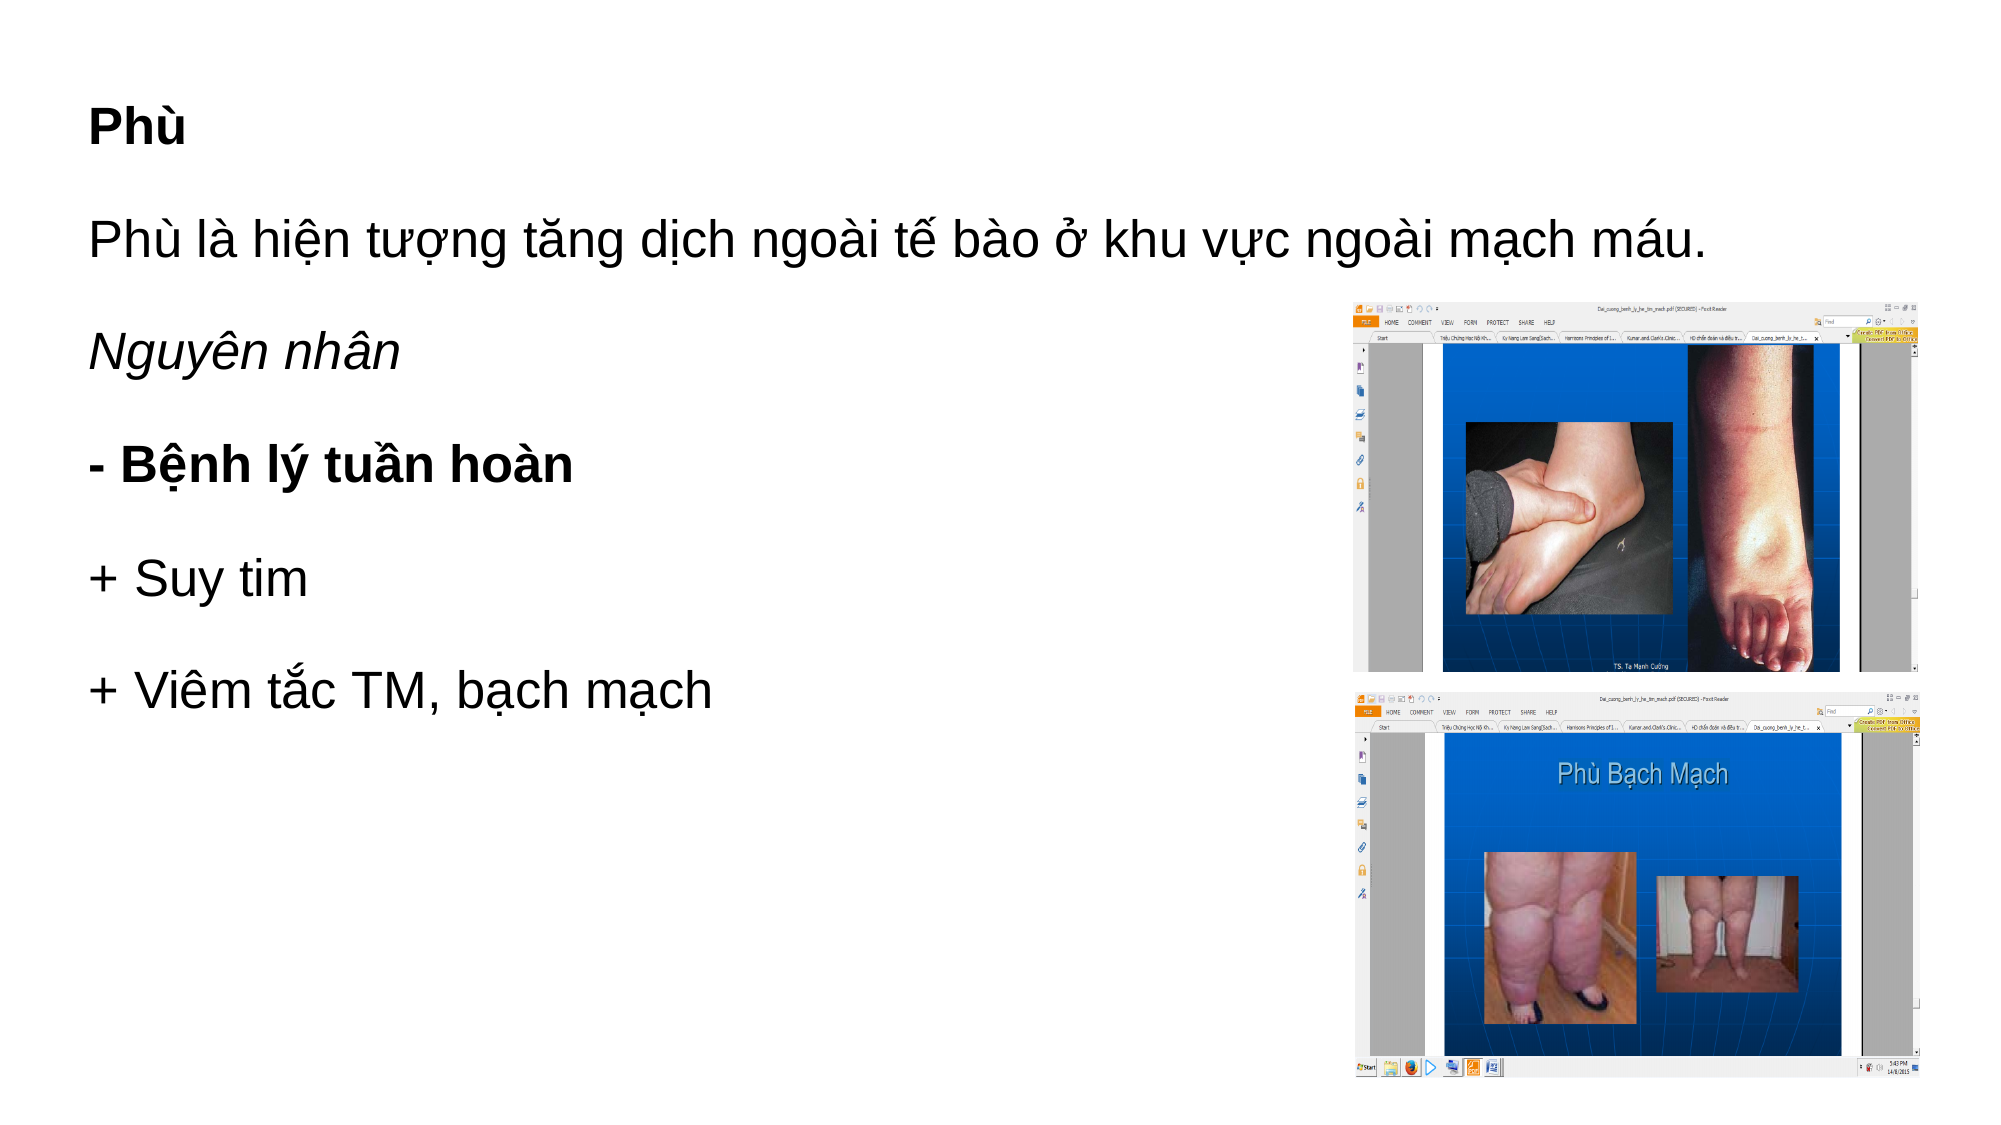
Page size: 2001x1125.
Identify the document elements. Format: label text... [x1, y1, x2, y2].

list Phù Phù là hiện tượng tăng dịch ngoài tế bào ở khu vực ngoài mạch máu. Nguyên nhân ­- Bệnh lý tuần hoàn + Suy tim + Viêm tắc TM, bạch mạch [73, 52, 1920, 729]
picture [1355, 692, 1920, 1078]
picture [1353, 302, 1918, 672]
